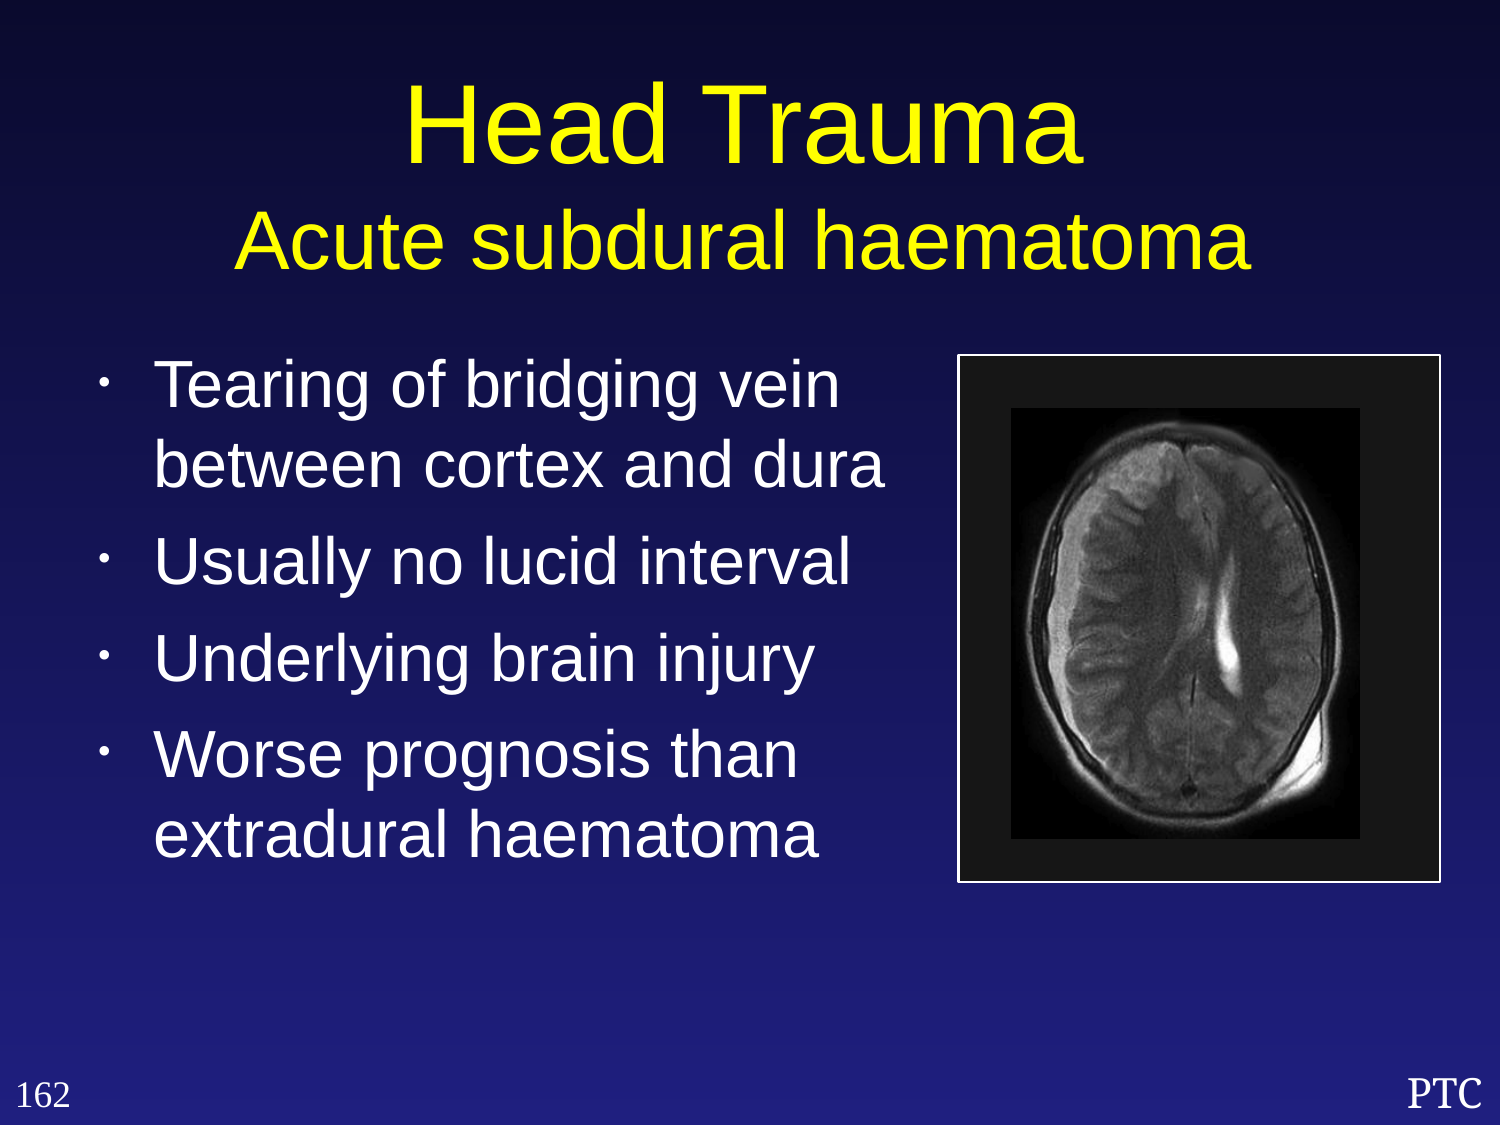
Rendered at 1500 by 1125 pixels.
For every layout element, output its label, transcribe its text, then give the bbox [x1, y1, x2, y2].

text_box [958, 354, 1441, 882]
text_box 162 [0, 1061, 86, 1123]
text_box Tearing of bridging vein between cortex and dura Usually no lucid interval Underlying brain injury Worse prognosis than extradural haematoma [82, 334, 946, 979]
text_box Head Trauma Acute subdural haematoma [82, 75, 1404, 263]
